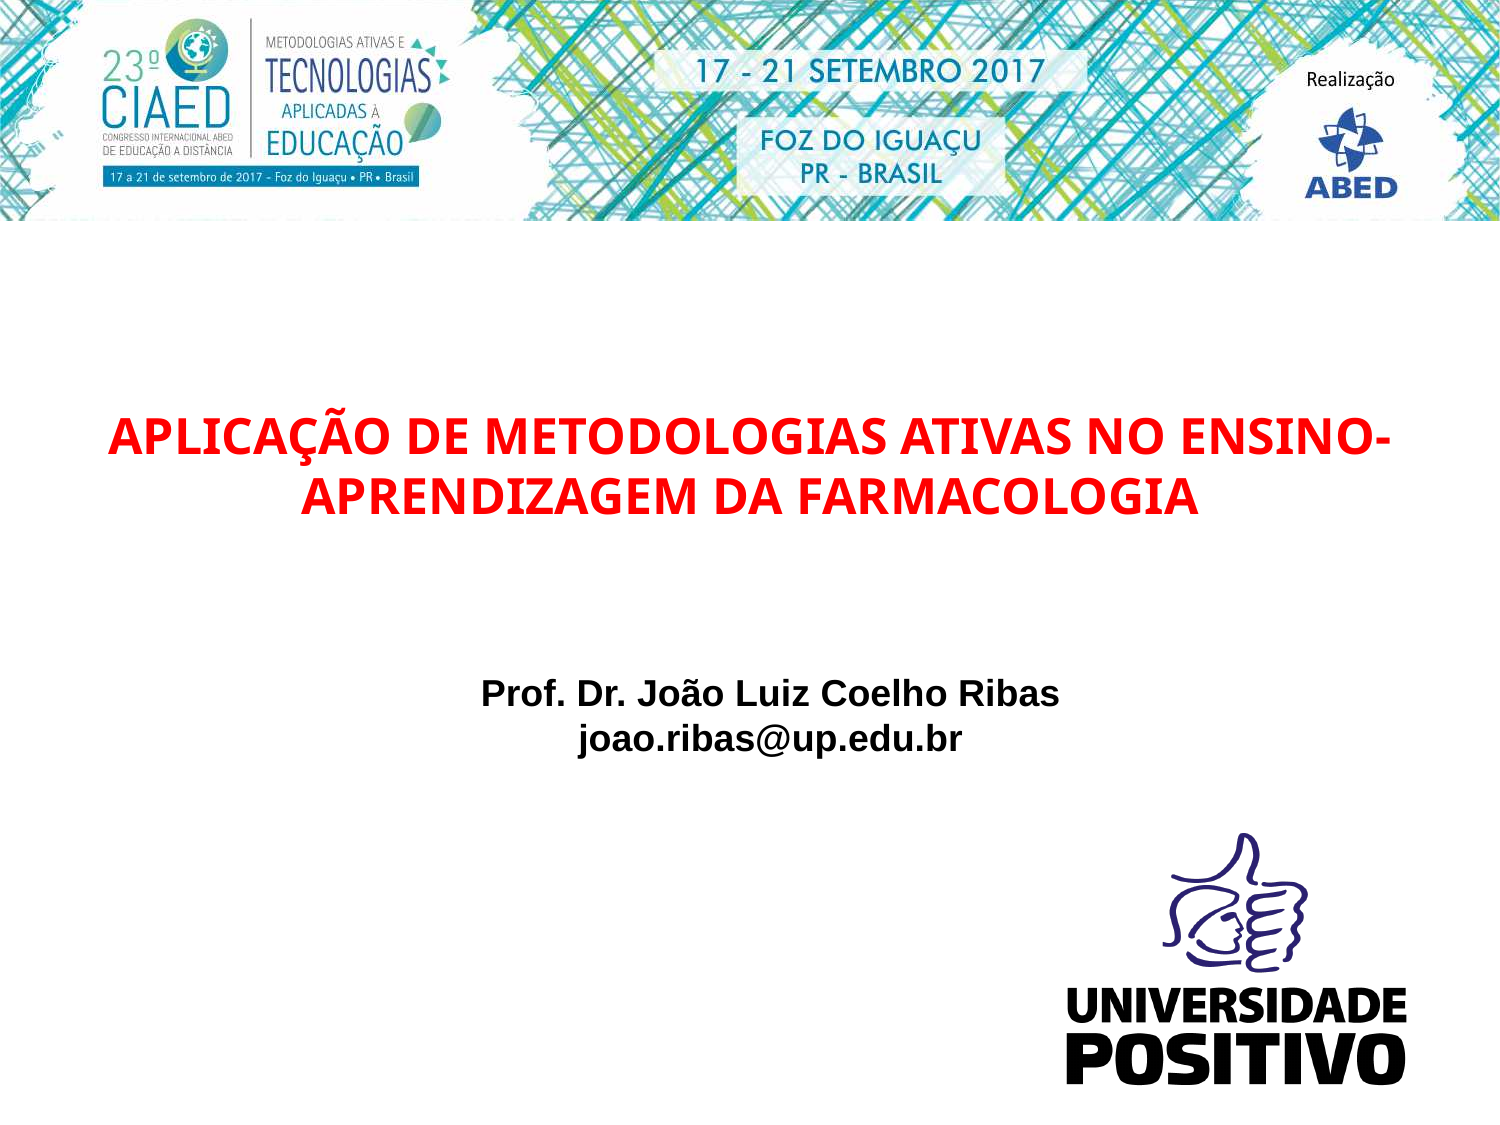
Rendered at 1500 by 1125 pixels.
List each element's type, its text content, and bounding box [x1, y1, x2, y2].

picture [0, 0, 1500, 221]
picture [969, 805, 1485, 1125]
text_box Prof. Dr. João Luiz Coelho Ribas joao.ribas@up.edu.br [466, 662, 1076, 767]
text_box APLICAÇÃO DE METODOLOGIAS ATIVAS NO ENSINO-APRENDIZAGEM DA FARMACOLOGIA [75, 397, 1425, 532]
